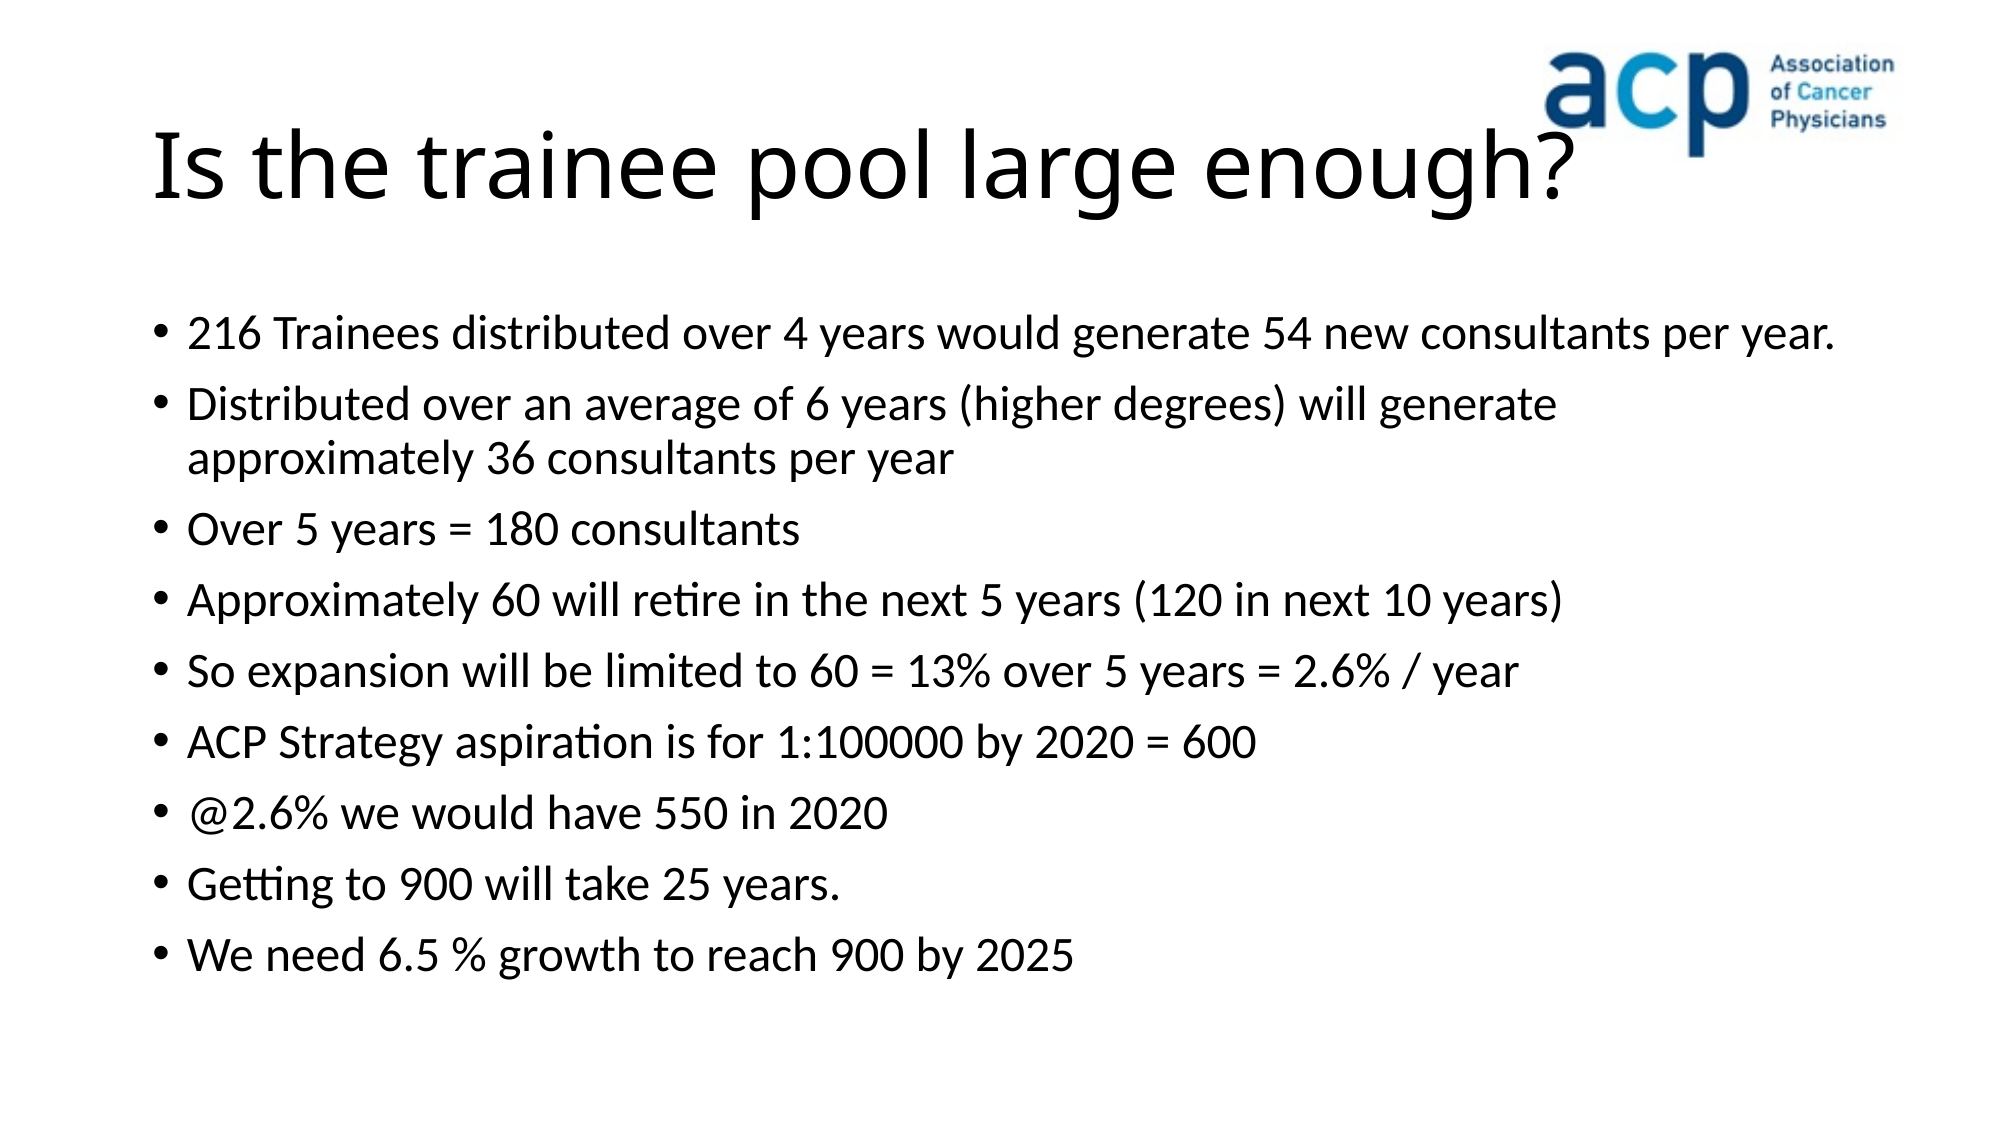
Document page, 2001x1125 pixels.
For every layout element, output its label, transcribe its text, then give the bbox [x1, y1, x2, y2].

picture [1543, 43, 1907, 164]
title Is the trainee pool large enough? [137, 59, 1863, 278]
list 216 Trainees distributed over 4 years would generate 54 new consultants per year. Distributed over an average of 6 years (higher degrees) will generate approximately 36 consultants per year Over 5 years = 180 consultants Approximately 60 will retire in the next 5 years (120 in next 10 years) So expansion will be limited to 60 = 13% over 5 years = 2.6% / year ACP Strategy aspiration is for 1:100000 by 2020 = 600 @2.6% we would have 550 in 2020 Getting to 900 will take 25 years. We need 6.5 % growth to reach 900 by 2025 [137, 299, 1863, 1014]
